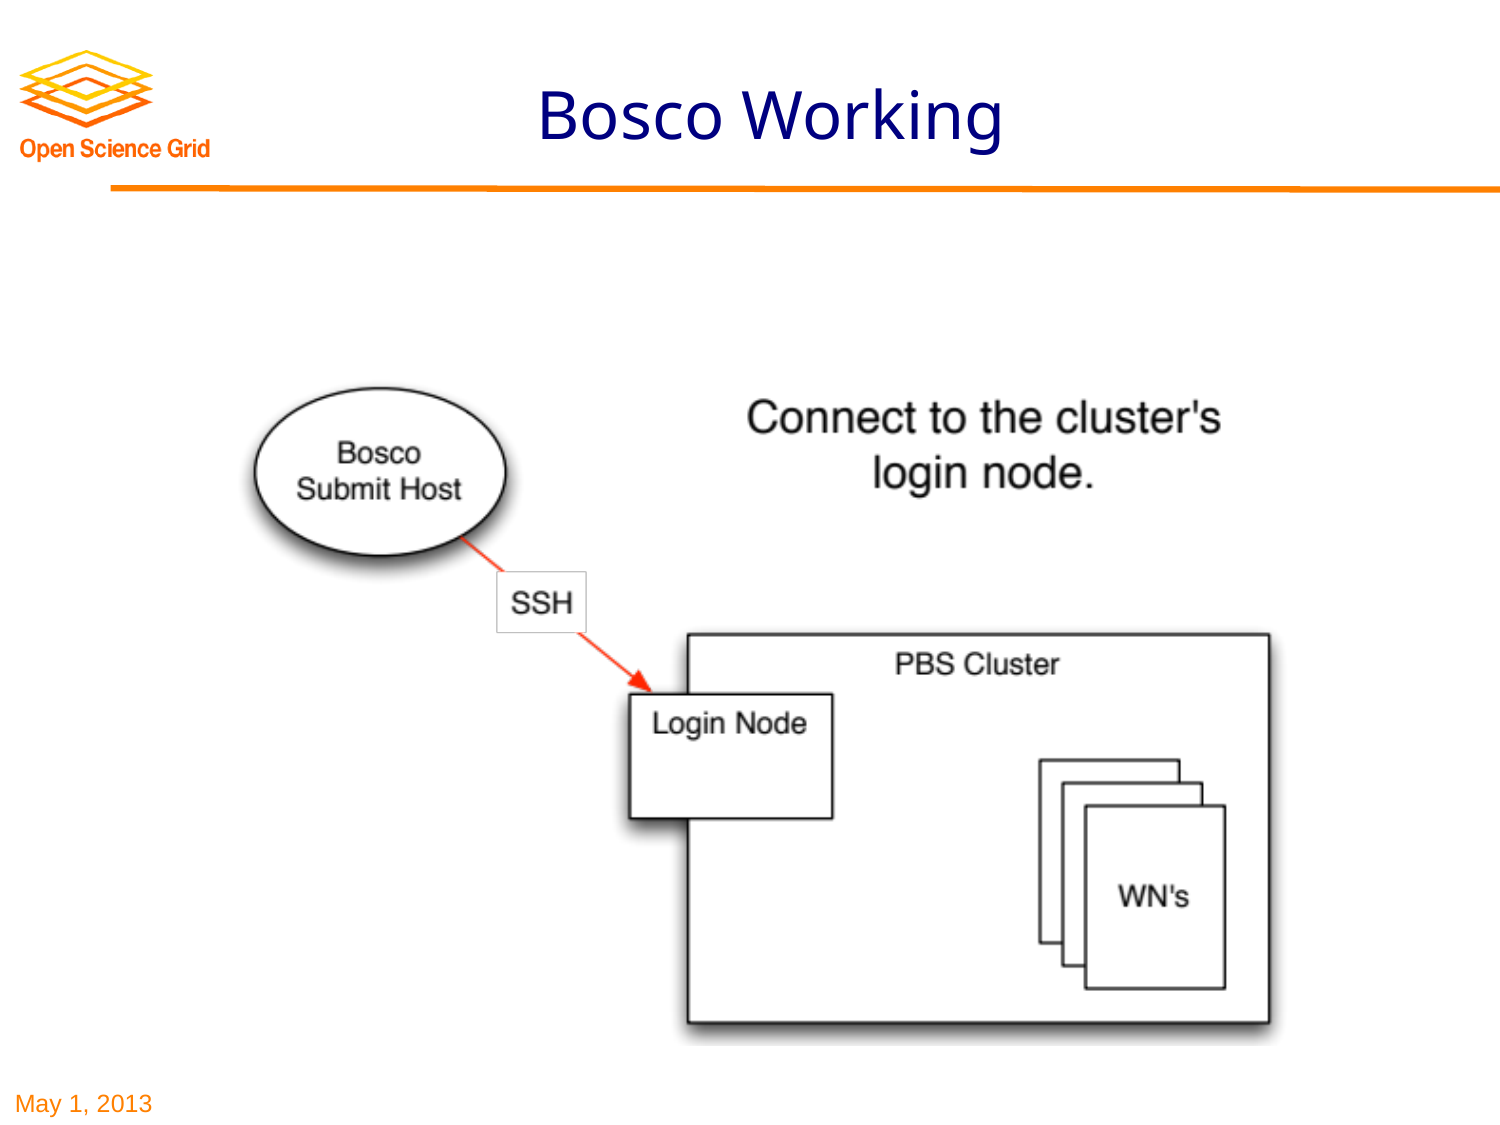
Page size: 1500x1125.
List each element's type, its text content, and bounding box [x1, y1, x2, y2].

title Bosco Working [201, 18, 1342, 207]
picture [0, 27, 201, 179]
picture [201, 318, 1292, 1046]
